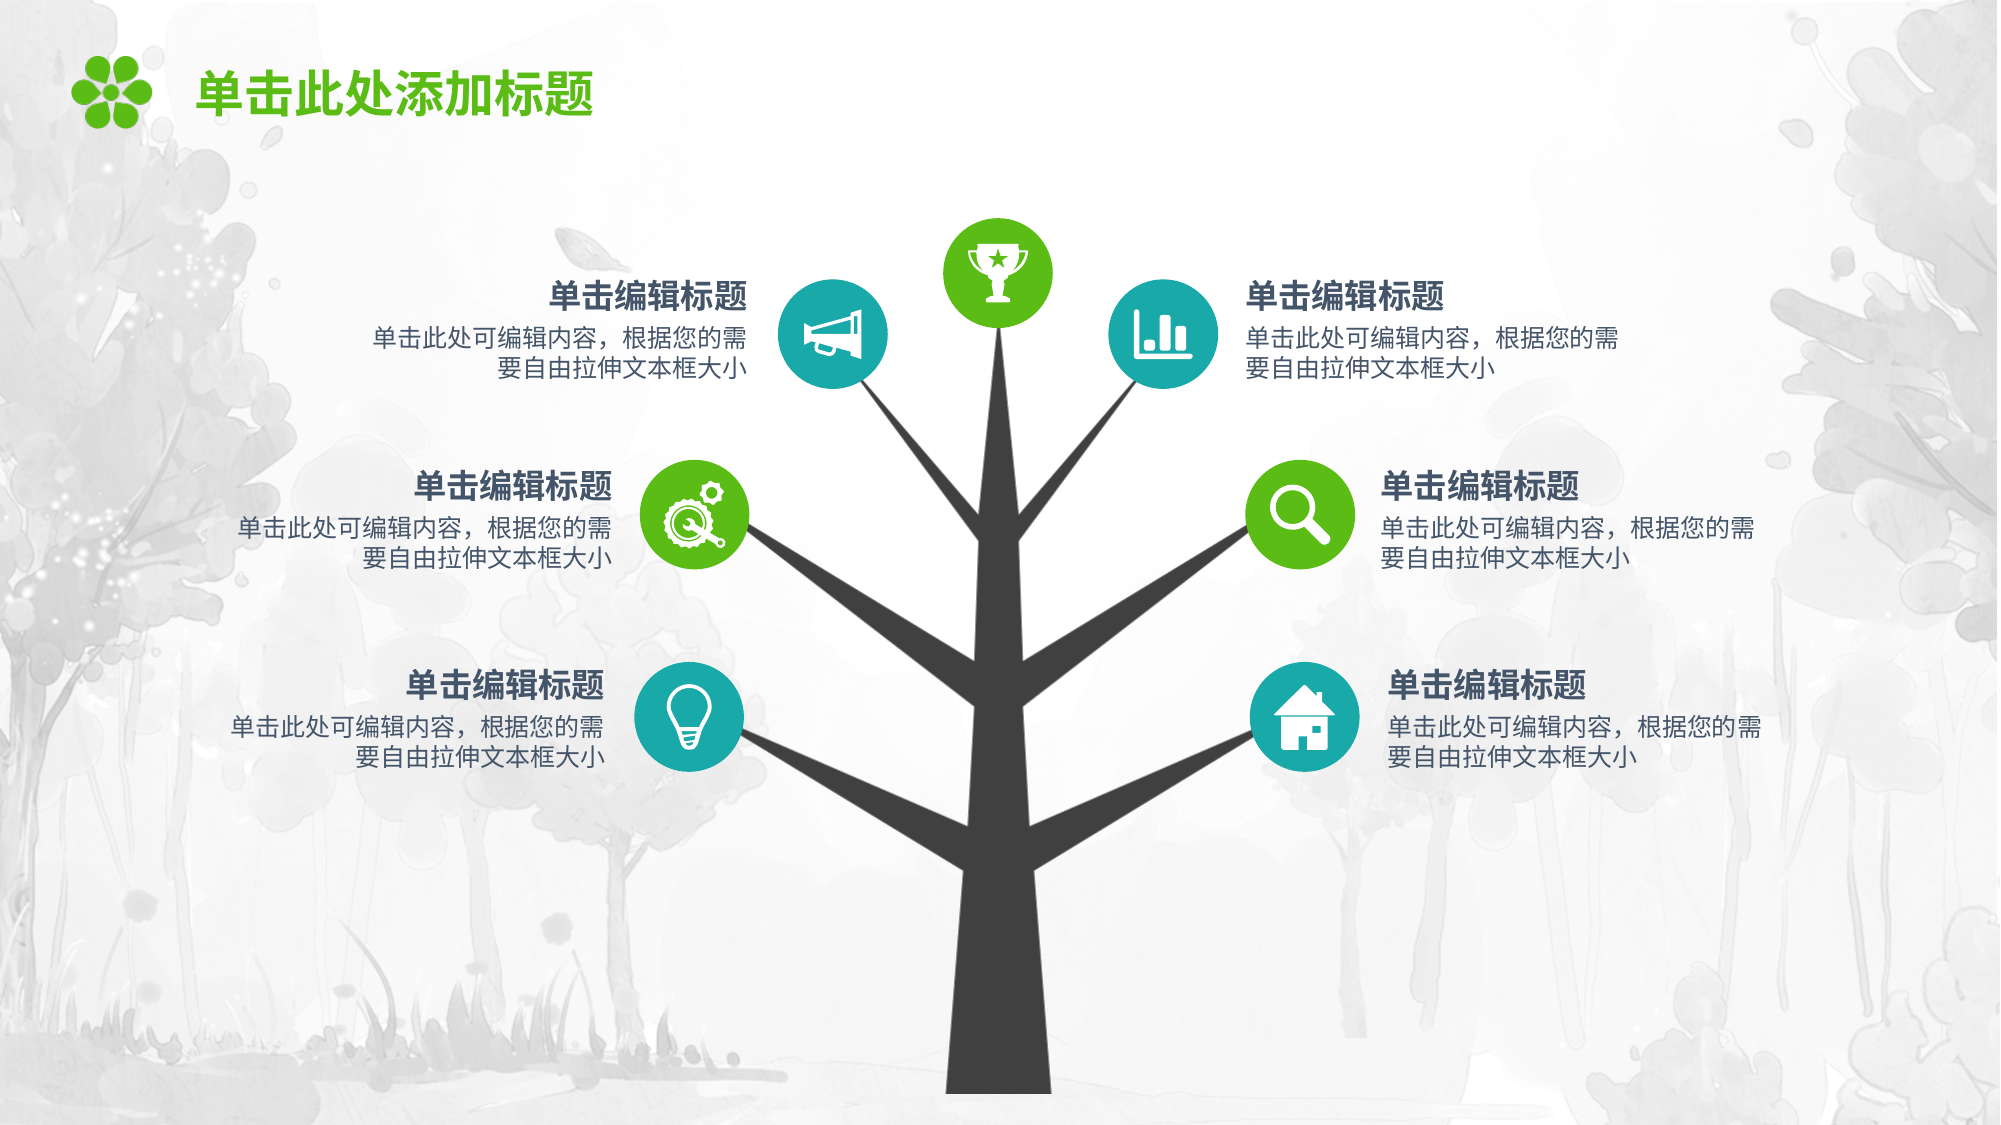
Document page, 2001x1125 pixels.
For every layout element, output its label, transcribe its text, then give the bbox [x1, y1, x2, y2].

text_box 单击此处可编辑内容，根据您的需要自由拉伸文本框大小 [364, 322, 688, 383]
text_box [1113, 279, 1214, 312]
text_box 单击此处可编辑内容，根据您的需要自由拉伸文本框大小 [1387, 711, 1771, 772]
text_box [634, 662, 688, 772]
text_box [666, 684, 688, 750]
text_box [782, 279, 884, 312]
text_box 单击此处添加标题 [179, 54, 610, 130]
text_box [967, 243, 1029, 303]
text_box [943, 218, 1053, 312]
text_box [1306, 685, 1336, 750]
text_box 单击编辑标题 [1245, 275, 1629, 316]
text_box [1306, 489, 1331, 545]
text_box 单击编辑标题 [221, 664, 606, 705]
picture [71, 55, 153, 130]
text_box [1306, 460, 1356, 570]
text_box [639, 460, 688, 569]
picture [693, 313, 1303, 1095]
text_box 单击编辑标题 [1387, 664, 1772, 705]
text_box 单击此处可编辑内容，根据您的需要自由拉伸文本框大小 [1380, 512, 1764, 573]
text_box [663, 498, 688, 548]
text_box 单击编辑标题 [228, 465, 613, 506]
text_box 单击此处可编辑内容，根据您的需要自由拉伸文本框大小 [1306, 322, 1628, 383]
text_box 单击编辑标题 [364, 275, 748, 316]
text_box 单击此处可编辑内容，根据您的需要自由拉伸文本框大小 [229, 512, 613, 573]
text_box 单击此处可编辑内容，根据您的需要自由拉伸文本框大小 [222, 711, 606, 772]
text_box [1306, 662, 1360, 772]
text_box 单击编辑标题 [1380, 465, 1764, 506]
